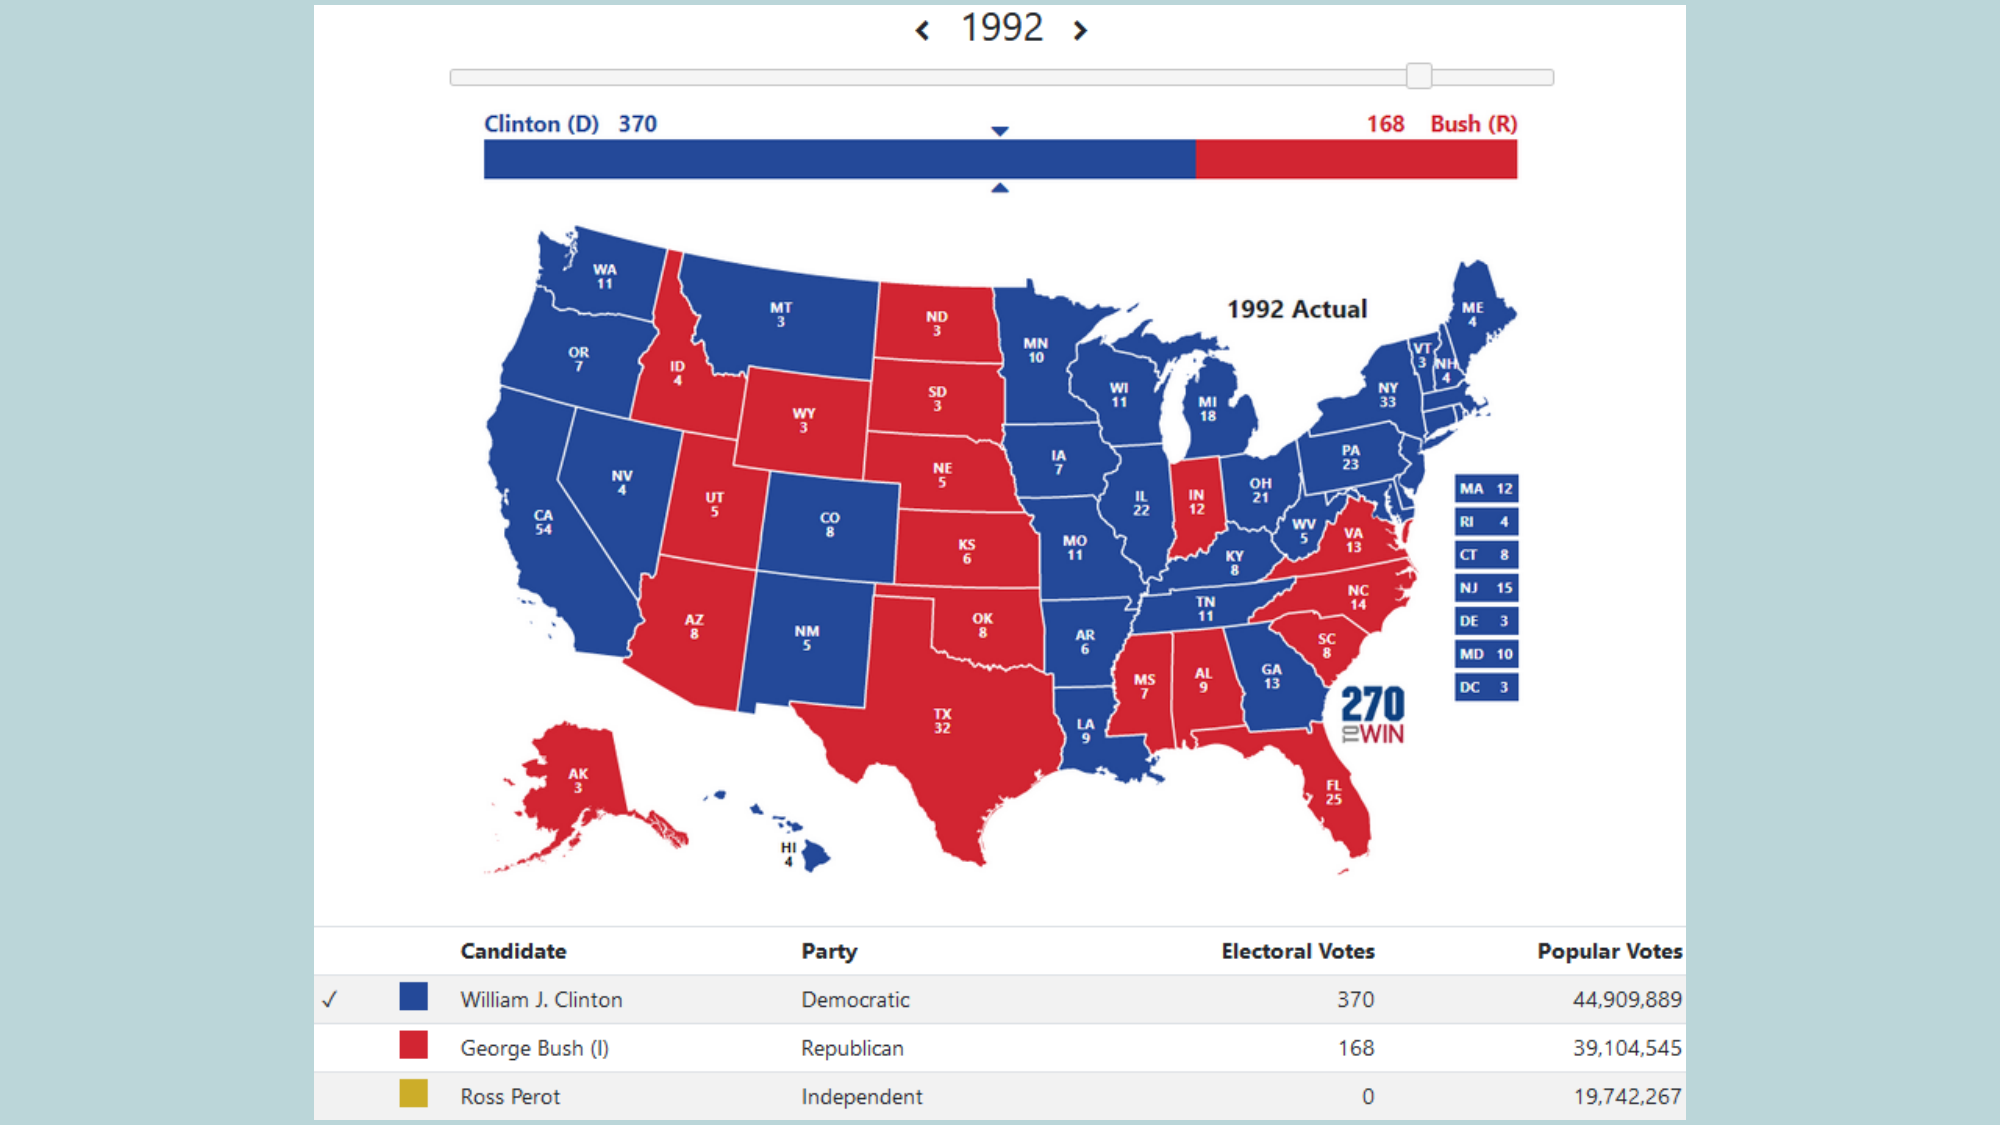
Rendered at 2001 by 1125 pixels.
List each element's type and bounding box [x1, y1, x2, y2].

picture [313, 5, 1686, 1120]
